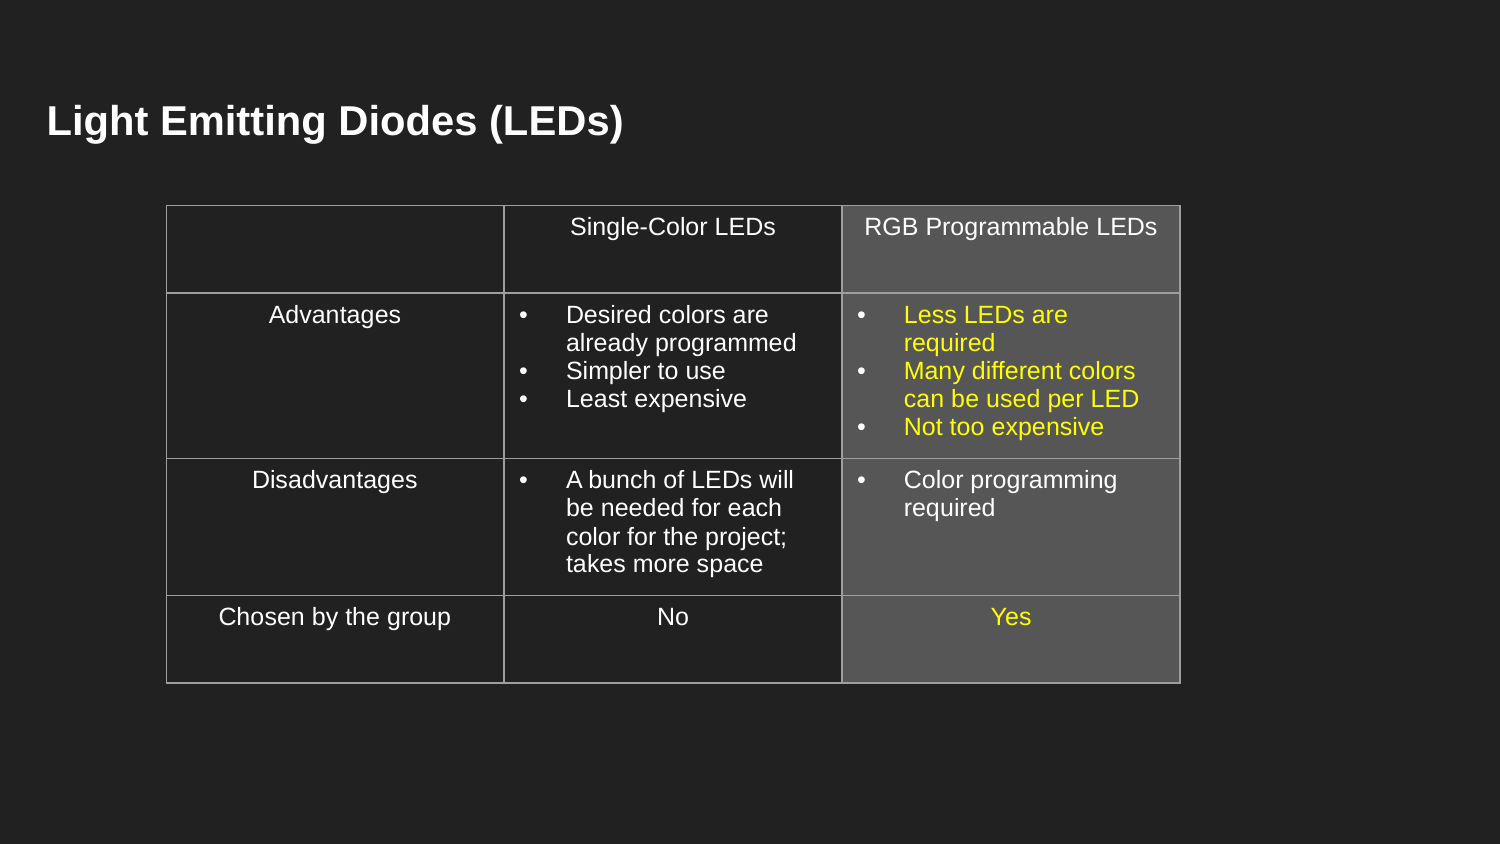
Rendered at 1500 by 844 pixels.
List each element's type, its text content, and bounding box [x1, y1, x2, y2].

table_cell Desired colors are already programmed Simpler to use Least expensive [505, 294, 841, 458]
table_cell Yes [843, 596, 1179, 682]
table_cell A bunch of LEDs will be needed for each color for the project; takes more space [505, 459, 841, 595]
table_header Single-Color LEDs [505, 206, 841, 292]
table_cell Advantages [167, 294, 503, 458]
table_header RGB Programmable LEDs [843, 206, 1179, 292]
table_cell Chosen by the group [167, 596, 503, 682]
table_header [167, 206, 503, 292]
table_cell Less LEDs are required Many different colors can be used per LED Not too expensive [843, 294, 1179, 458]
table_cell No [505, 596, 841, 682]
table_cell Disadvantages [167, 459, 503, 595]
table_cell Color programming required [843, 459, 1179, 595]
title Light Emitting Diodes (LEDs) [31, 78, 1465, 129]
